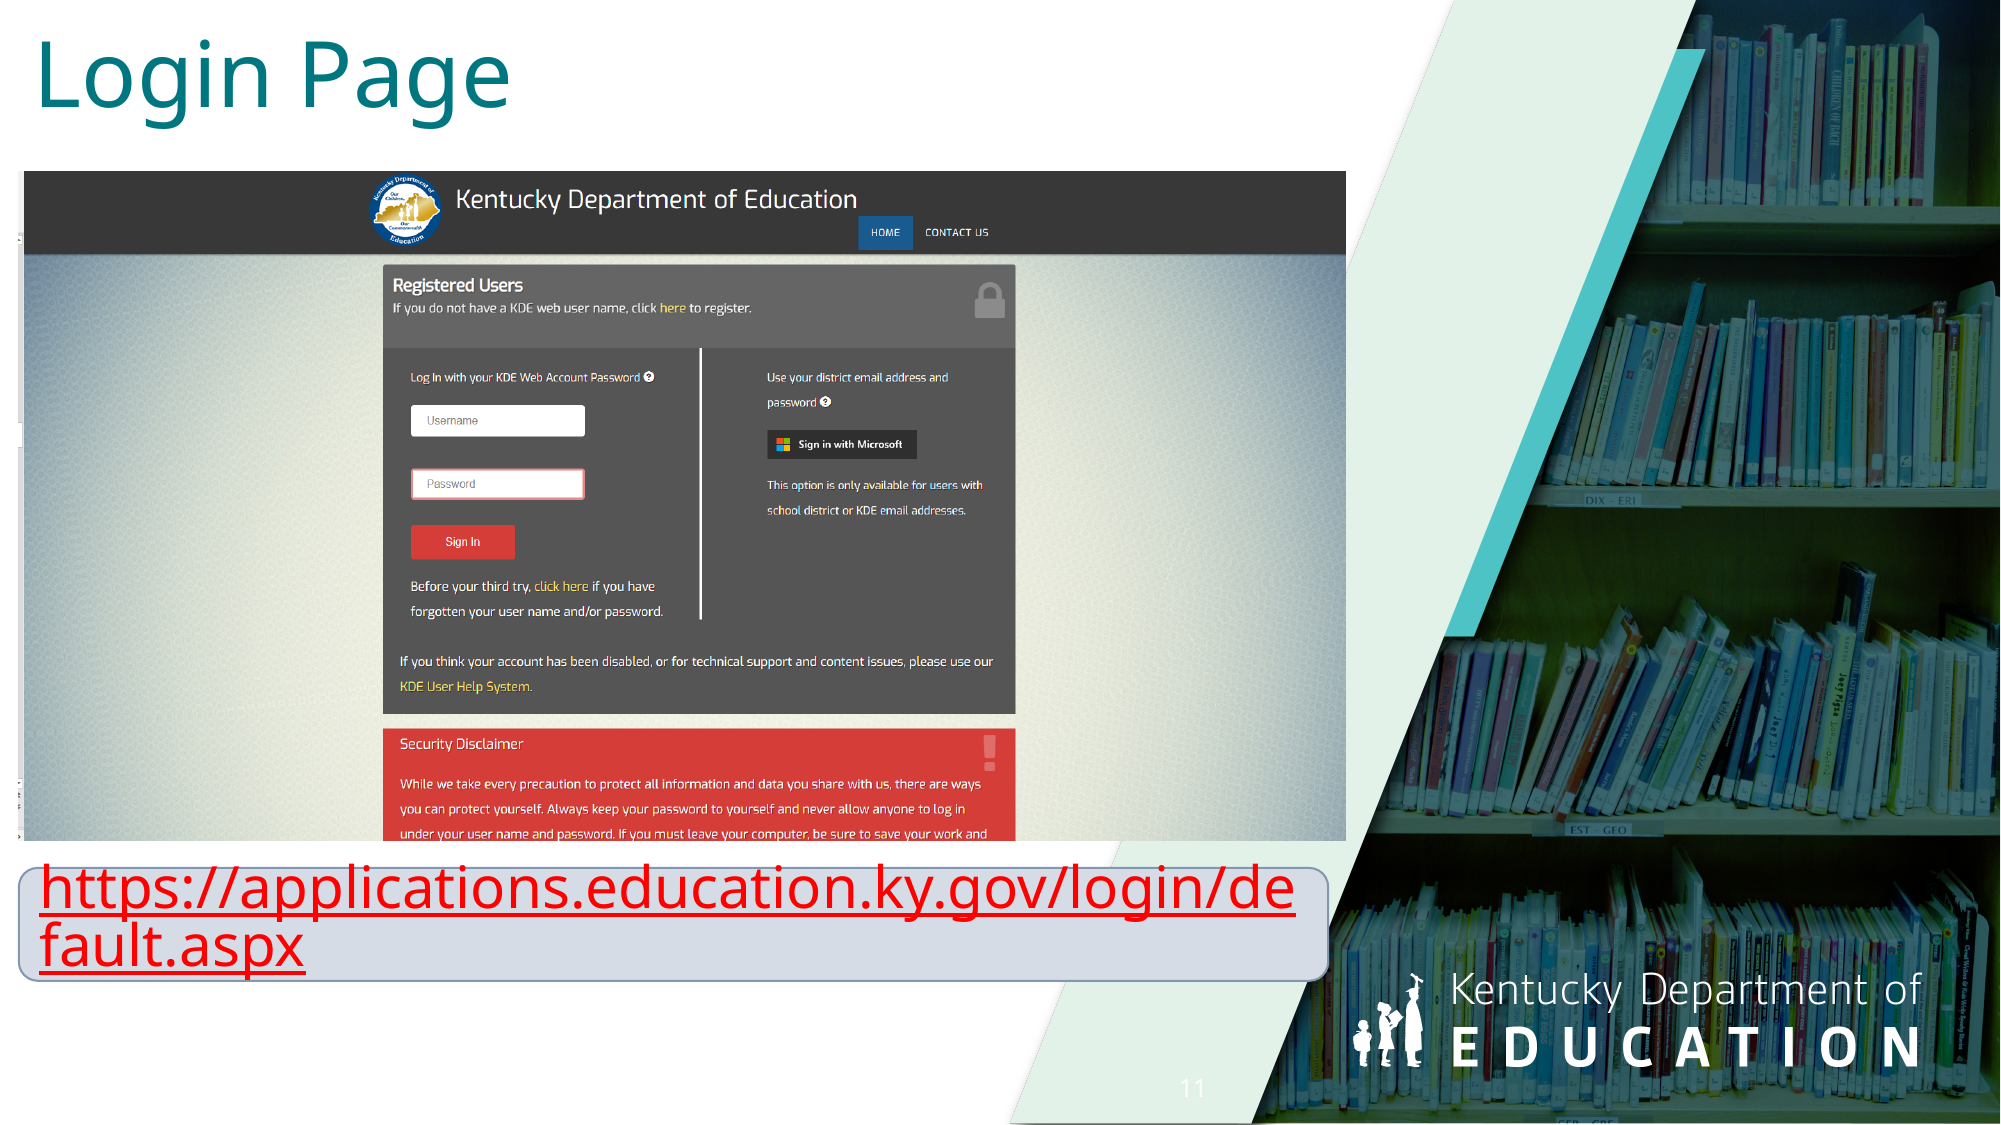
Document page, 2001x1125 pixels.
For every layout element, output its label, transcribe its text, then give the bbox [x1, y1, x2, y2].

picture [0, 0, 2001, 1125]
title Login Page [18, 12, 725, 145]
text_box https://applications.education.ky.gov/login/default.aspx [17, 866, 1330, 982]
